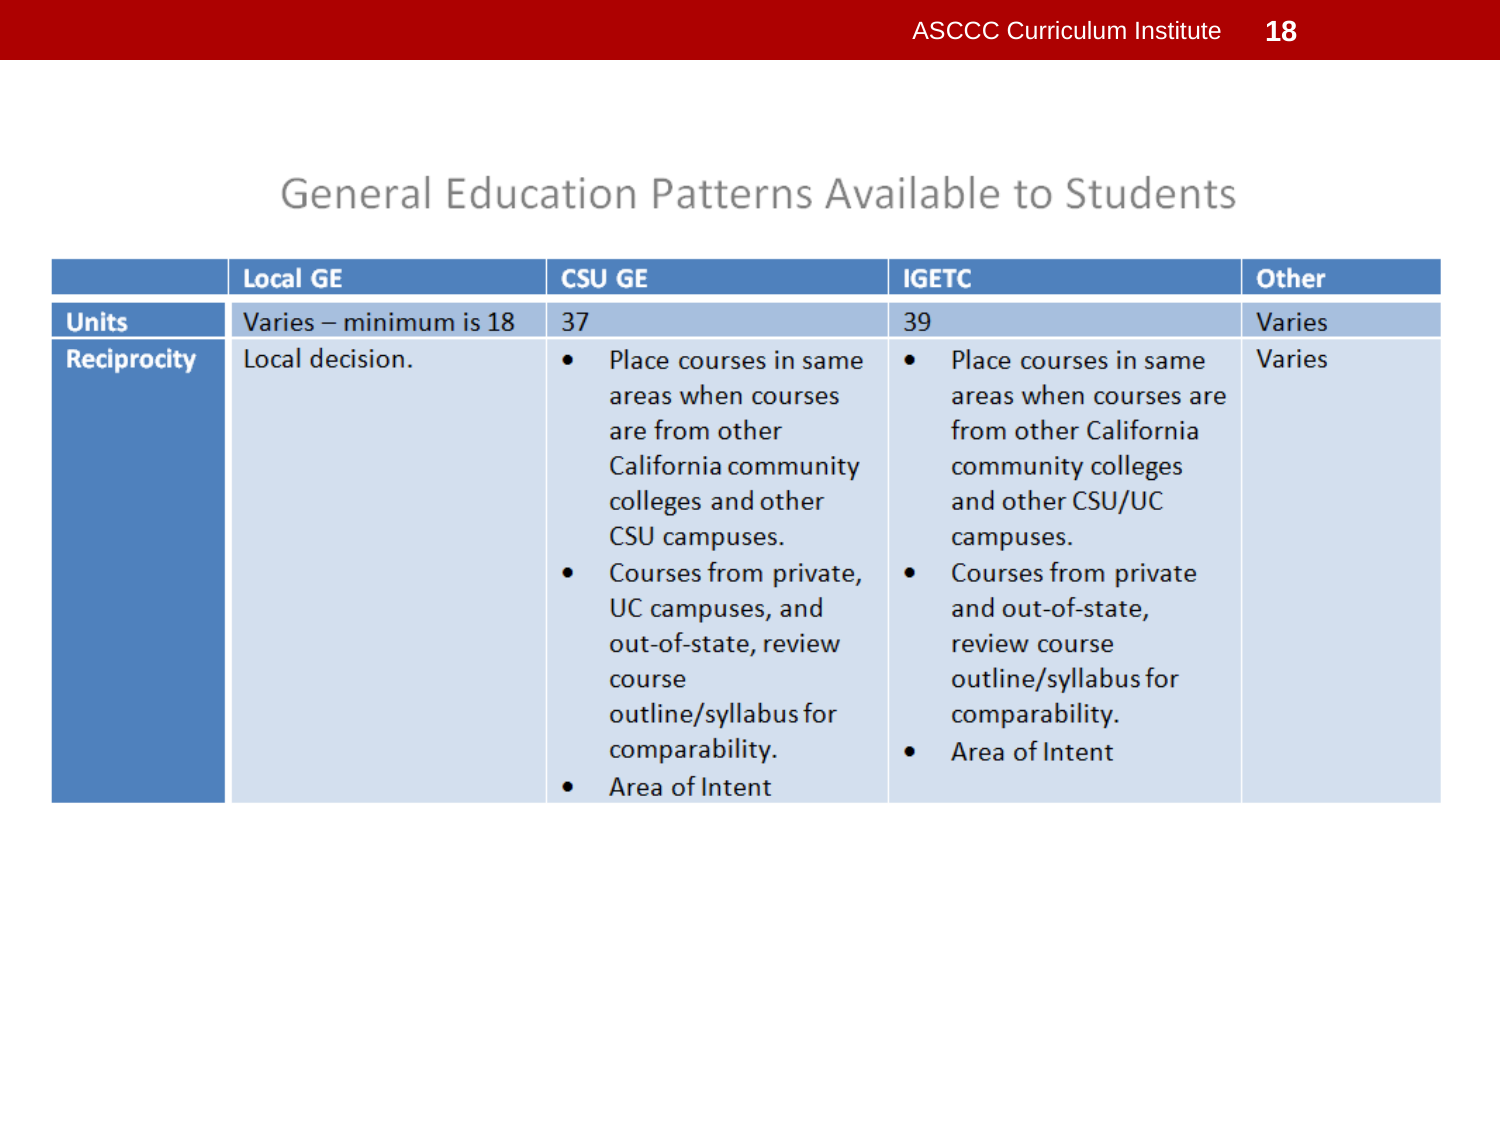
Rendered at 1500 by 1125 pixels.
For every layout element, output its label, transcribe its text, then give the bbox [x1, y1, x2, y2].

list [13, 124, 1486, 834]
slide_number 18 [1250, 3, 1425, 57]
footer ASCCC Curriculum Institute [562, 3, 1238, 57]
